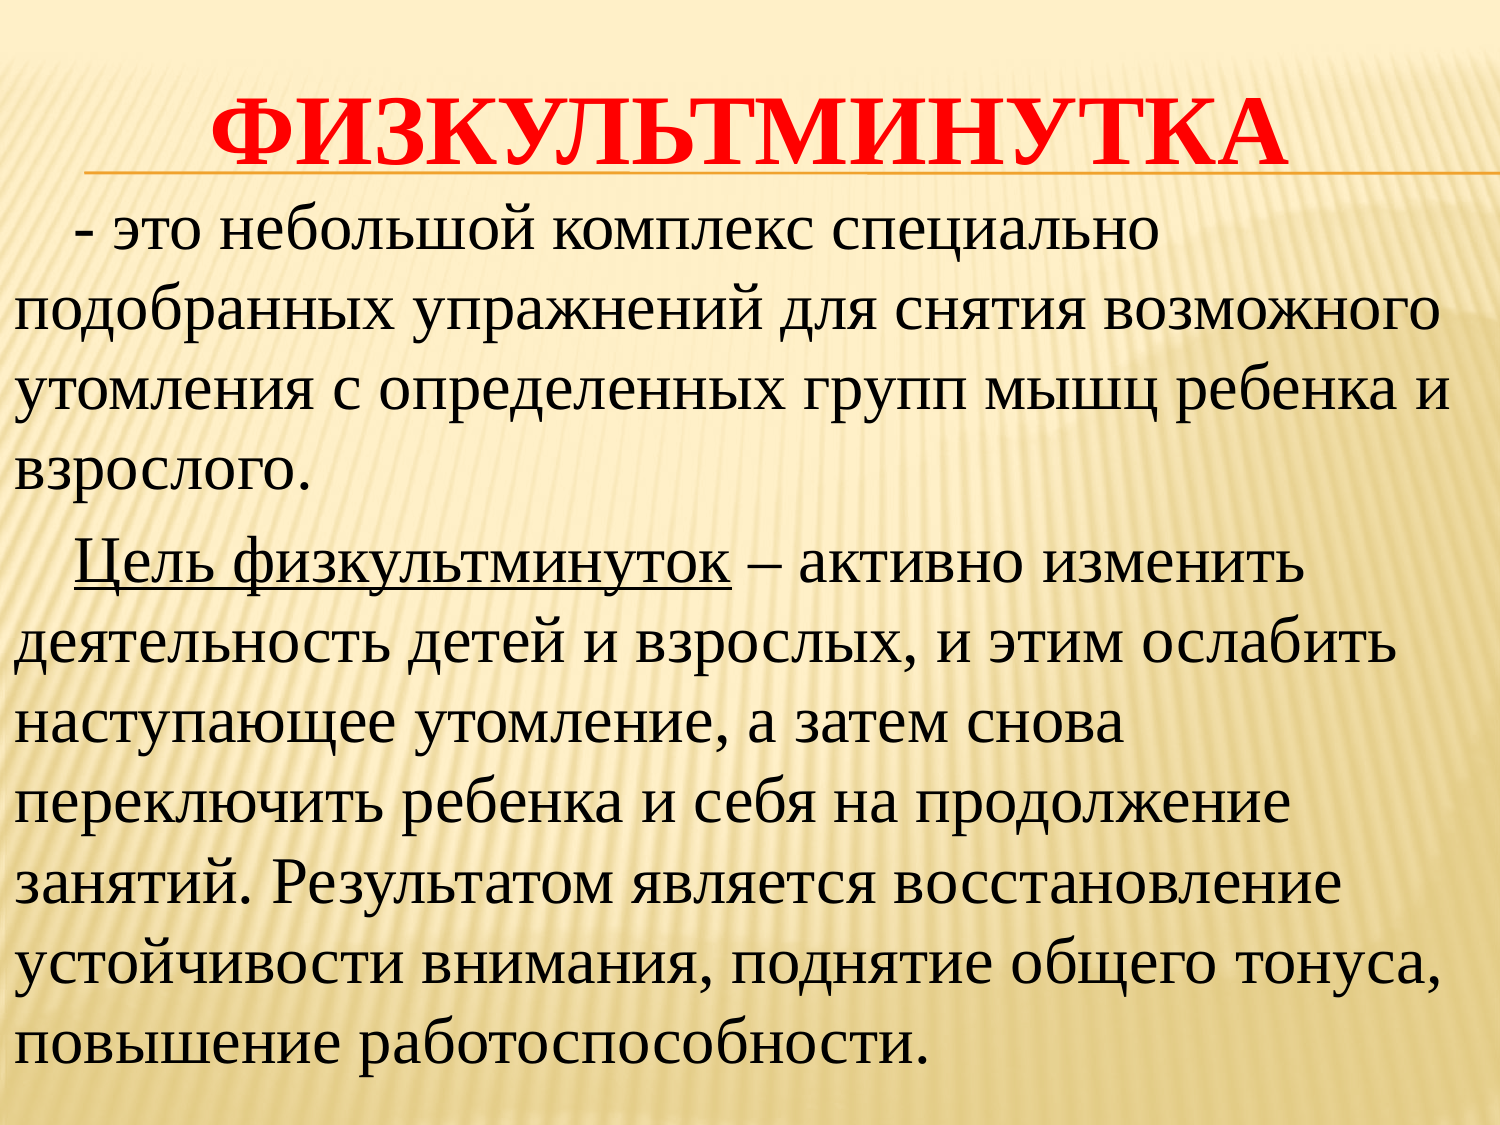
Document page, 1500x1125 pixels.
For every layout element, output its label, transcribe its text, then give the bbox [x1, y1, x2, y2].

title Физкультминутка [0, 37, 1500, 174]
list - это небольшой комплекс специально подобранных упражнений для снятия возможного утомления с определенных групп мышц ребенка и взрослого. Цель физкультминуток – активно изменить деятельность детей и взрослых, и этим ослабить наступающее утомление, а затем снова переключить ребенка и себя на продолжение занятий. Результатом является восстановление устойчивости внимания, поднятие общего тонуса, повышение работоспособности. [0, 174, 1500, 1125]
